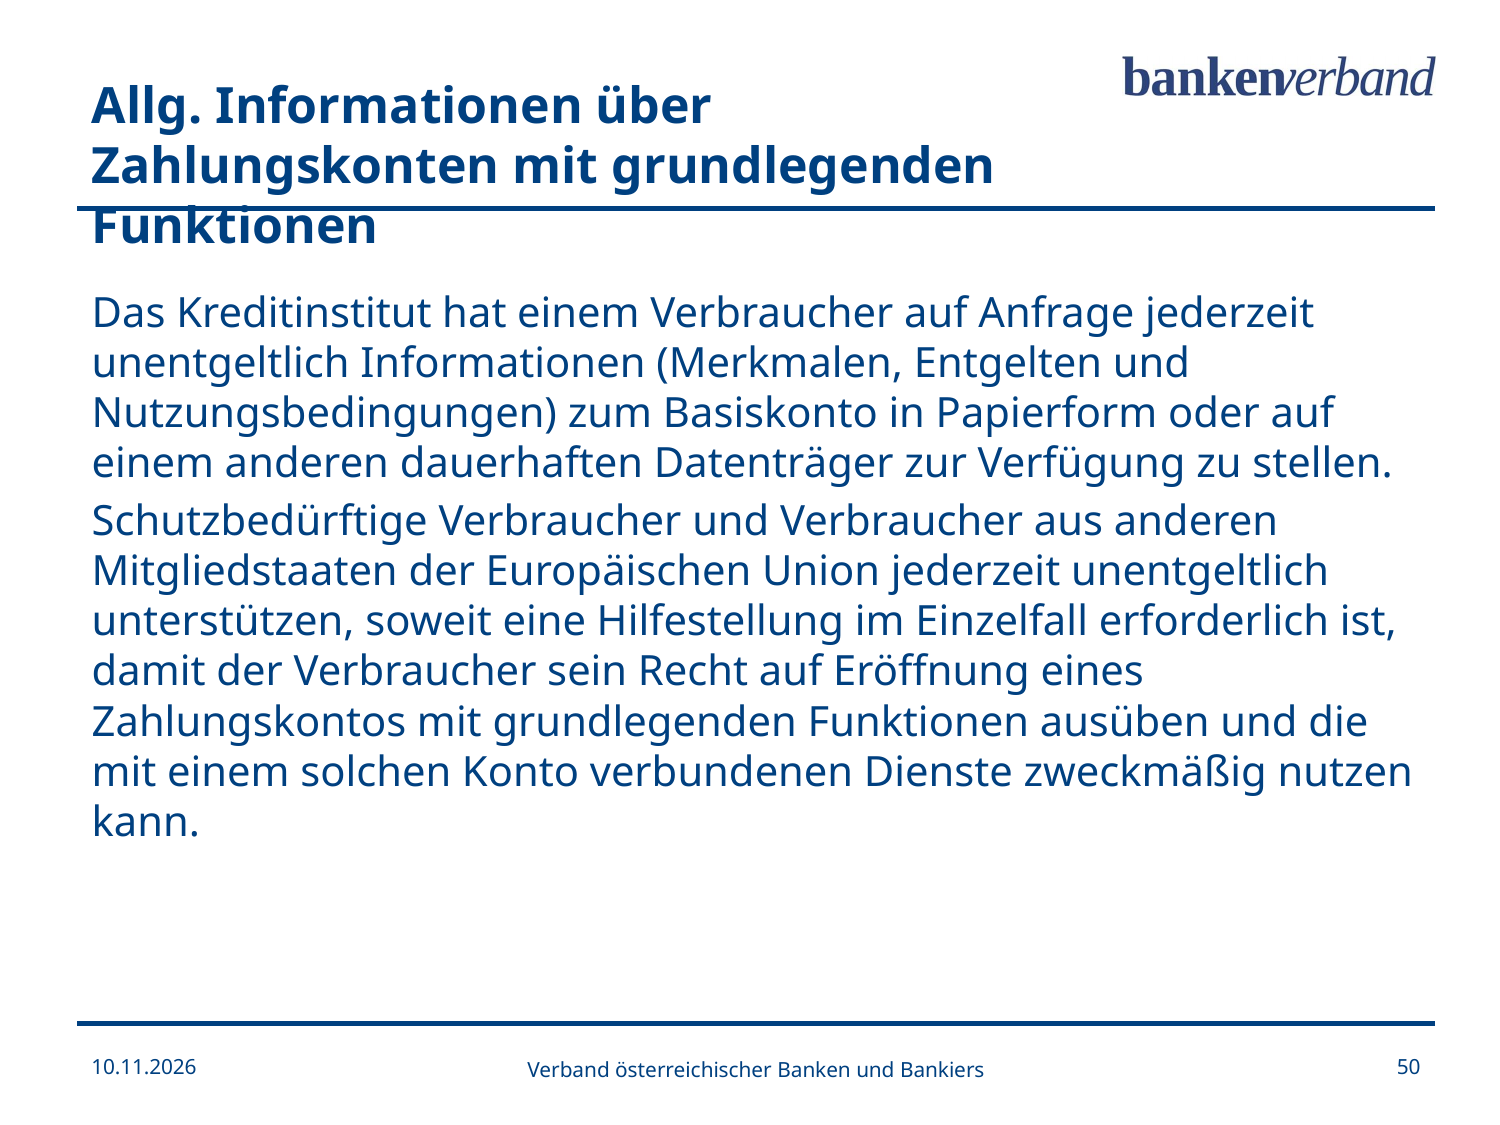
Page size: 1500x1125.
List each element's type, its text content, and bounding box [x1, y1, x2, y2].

list Das Kreditinstitut hat einem Verbraucher auf Anfrage jederzeit unentgeltlich Informationen (Merkmalen, Entgelten und Nutzungsbedingungen) zum Basiskonto in Papierform oder auf einem anderen dauerhaften Datenträger zur Verfügung zu stellen. Schutzbedürftige Verbraucher und Verbraucher aus anderen Mitgliedstaaten der Europäischen Union jederzeit unentgeltlich unterstützen, soweit eine Hilfestellung im Einzelfall erforderlich ist, damit der Verbraucher sein Recht auf Eröffnung eines Zahlungskontos mit grundlegenden Funktionen ausüben und die mit einem solchen Konto verbundenen Dienste zweckmäßig nutzen kann. [76, 219, 1435, 1012]
picture [1122, 56, 1436, 96]
list Allg. Informationen über Zahlungskonten mit grundlegenden Funktionen [76, 66, 1093, 173]
